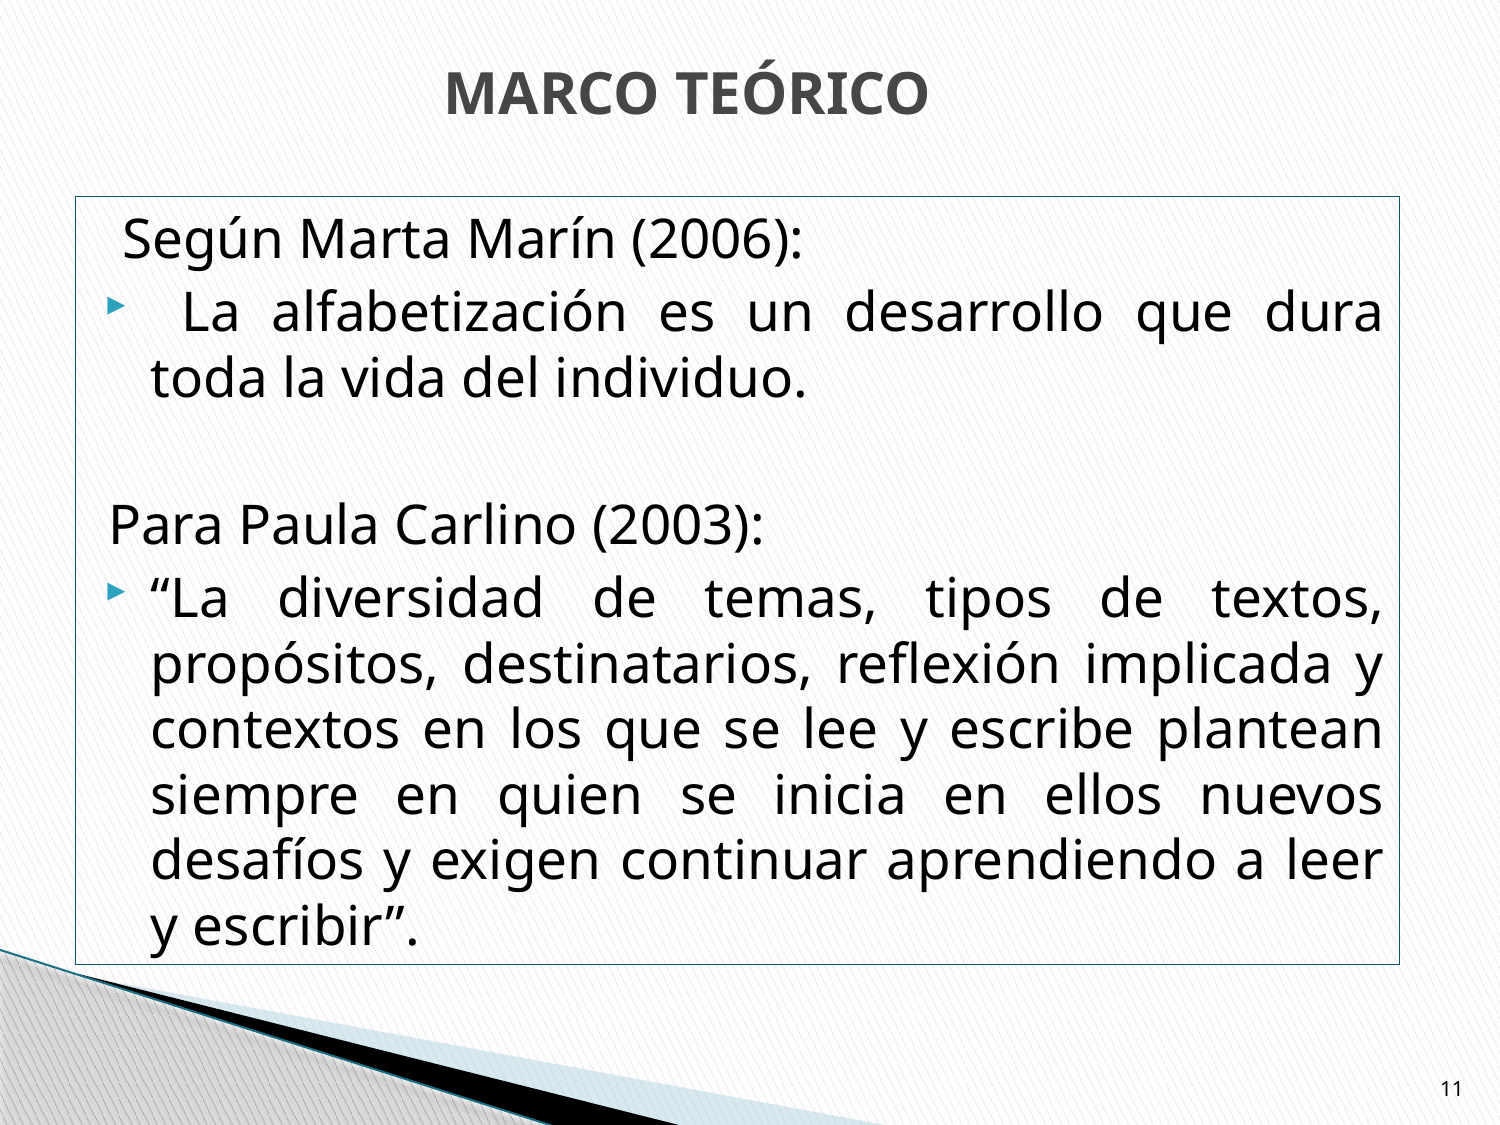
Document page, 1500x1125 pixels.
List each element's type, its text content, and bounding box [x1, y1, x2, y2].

list Según Marta Marín (2006): La alfabetización es un desarrollo que dura toda la vida del individuo. Para Paula Carlino (2003): “La diversidad de temas, tipos de textos, propósitos, destinatarios, reflexión implicada y contextos en los que se lee y escribe plantean siempre en quien se inicia en ellos nuevos desafíos y exigen continuar aprendiendo a leer y escribir”. [75, 196, 1400, 965]
slide_number 11 [1418, 1051, 1479, 1112]
title MARCO TEÓRICO [75, 45, 1300, 138]
